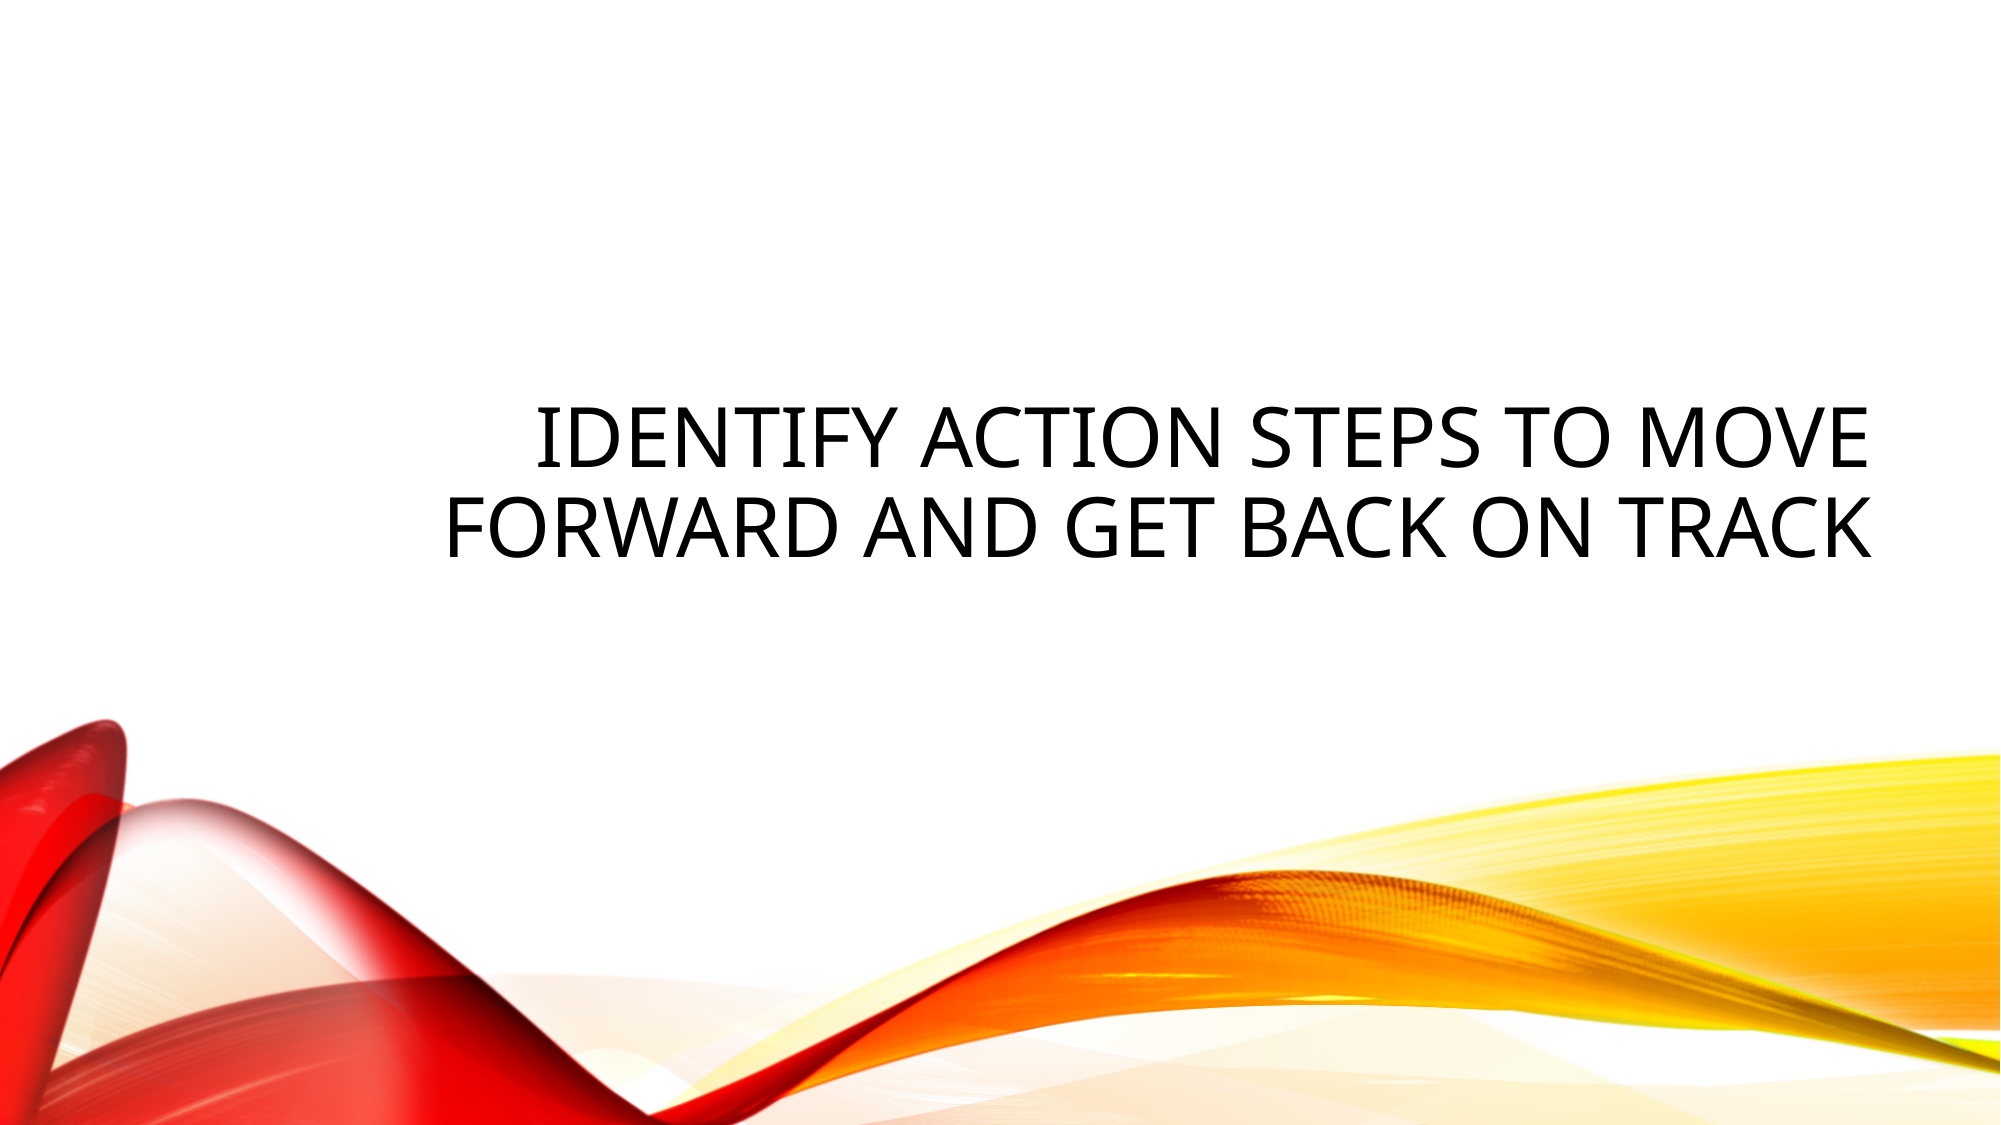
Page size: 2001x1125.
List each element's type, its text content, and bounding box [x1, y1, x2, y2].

title Identify action steps to move forward and get back on track [112, 123, 1888, 584]
picture [0, 717, 2000, 1125]
